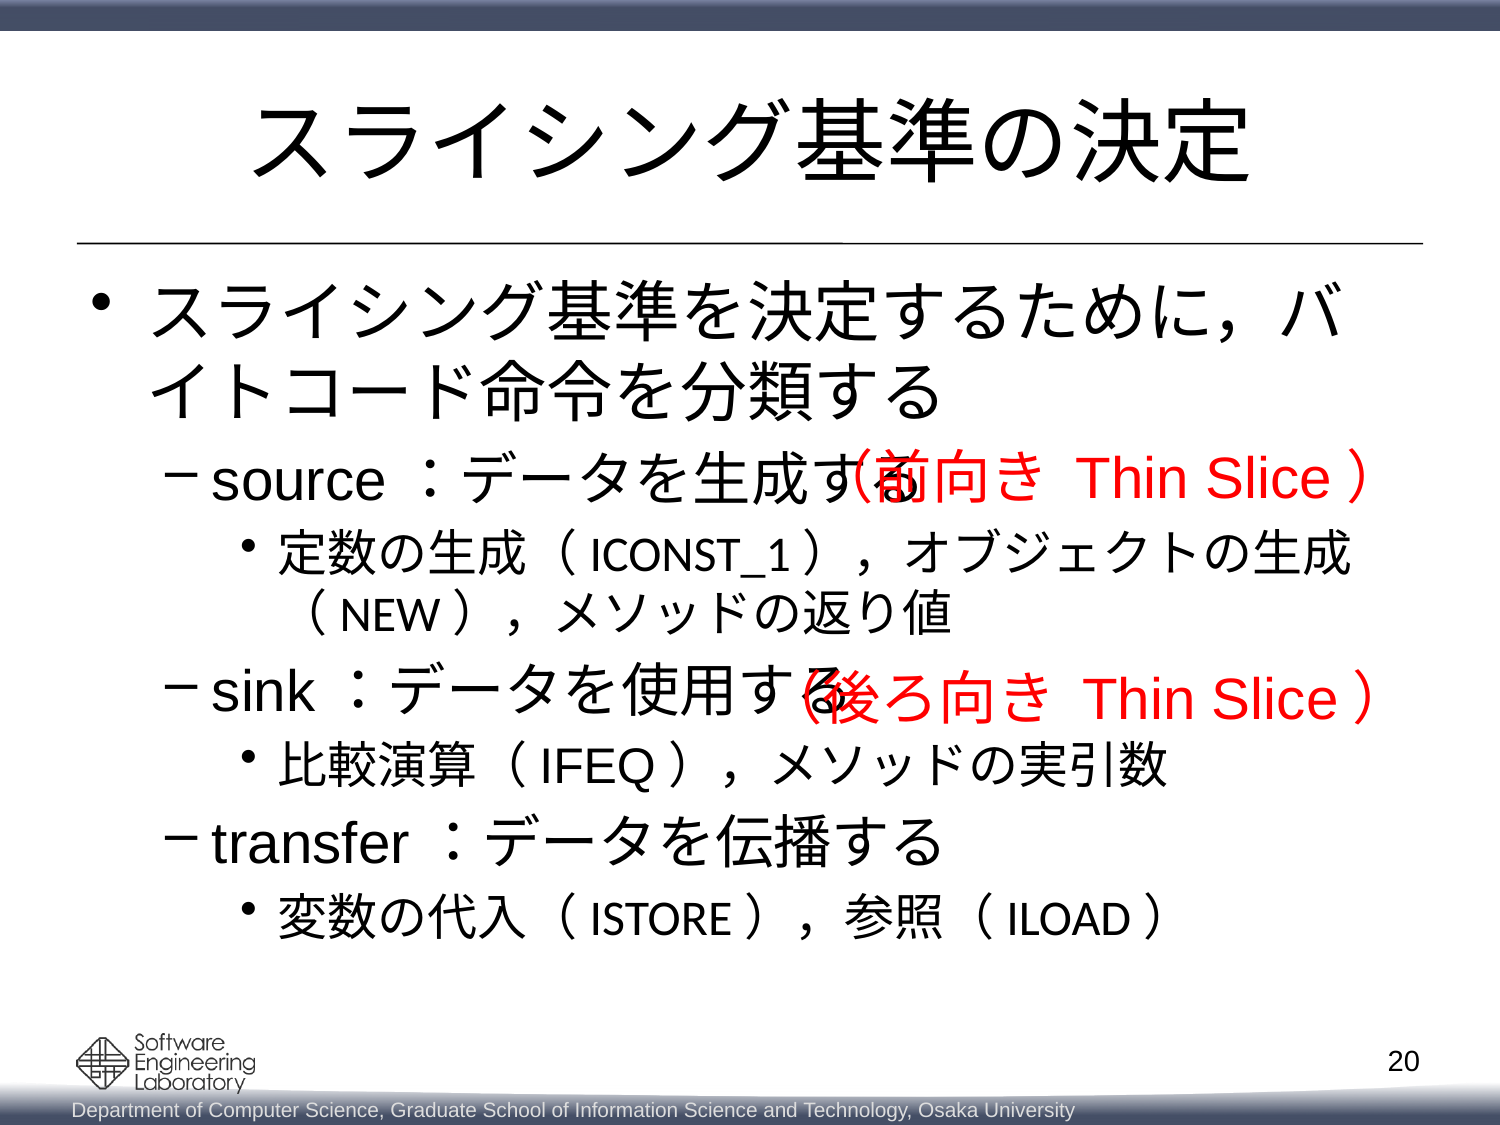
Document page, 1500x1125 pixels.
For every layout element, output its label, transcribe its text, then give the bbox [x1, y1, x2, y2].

text_box （後ろ向き Thin Slice） [749, 653, 1426, 739]
title スライシング基準の決定 [74, 44, 1424, 233]
picture [0, 0, 1500, 31]
text_box （前向き Thin Slice） [800, 432, 1419, 518]
picture [0, 1033, 1500, 1125]
list スライシング基準を決定するために，バイトコード命令を分類する source：データを生成する 定数の生成（ICONST_1），オブジェクトの生成（NEW），メソッドの返り値 sink：データを使用する 比較演算（IFEQ），メソッドの実引数 transfer：データを伝播する 変数の代入（ISTORE），参照（ILOAD） [74, 262, 1426, 1006]
slide_number 20 [1246, 1034, 1436, 1083]
